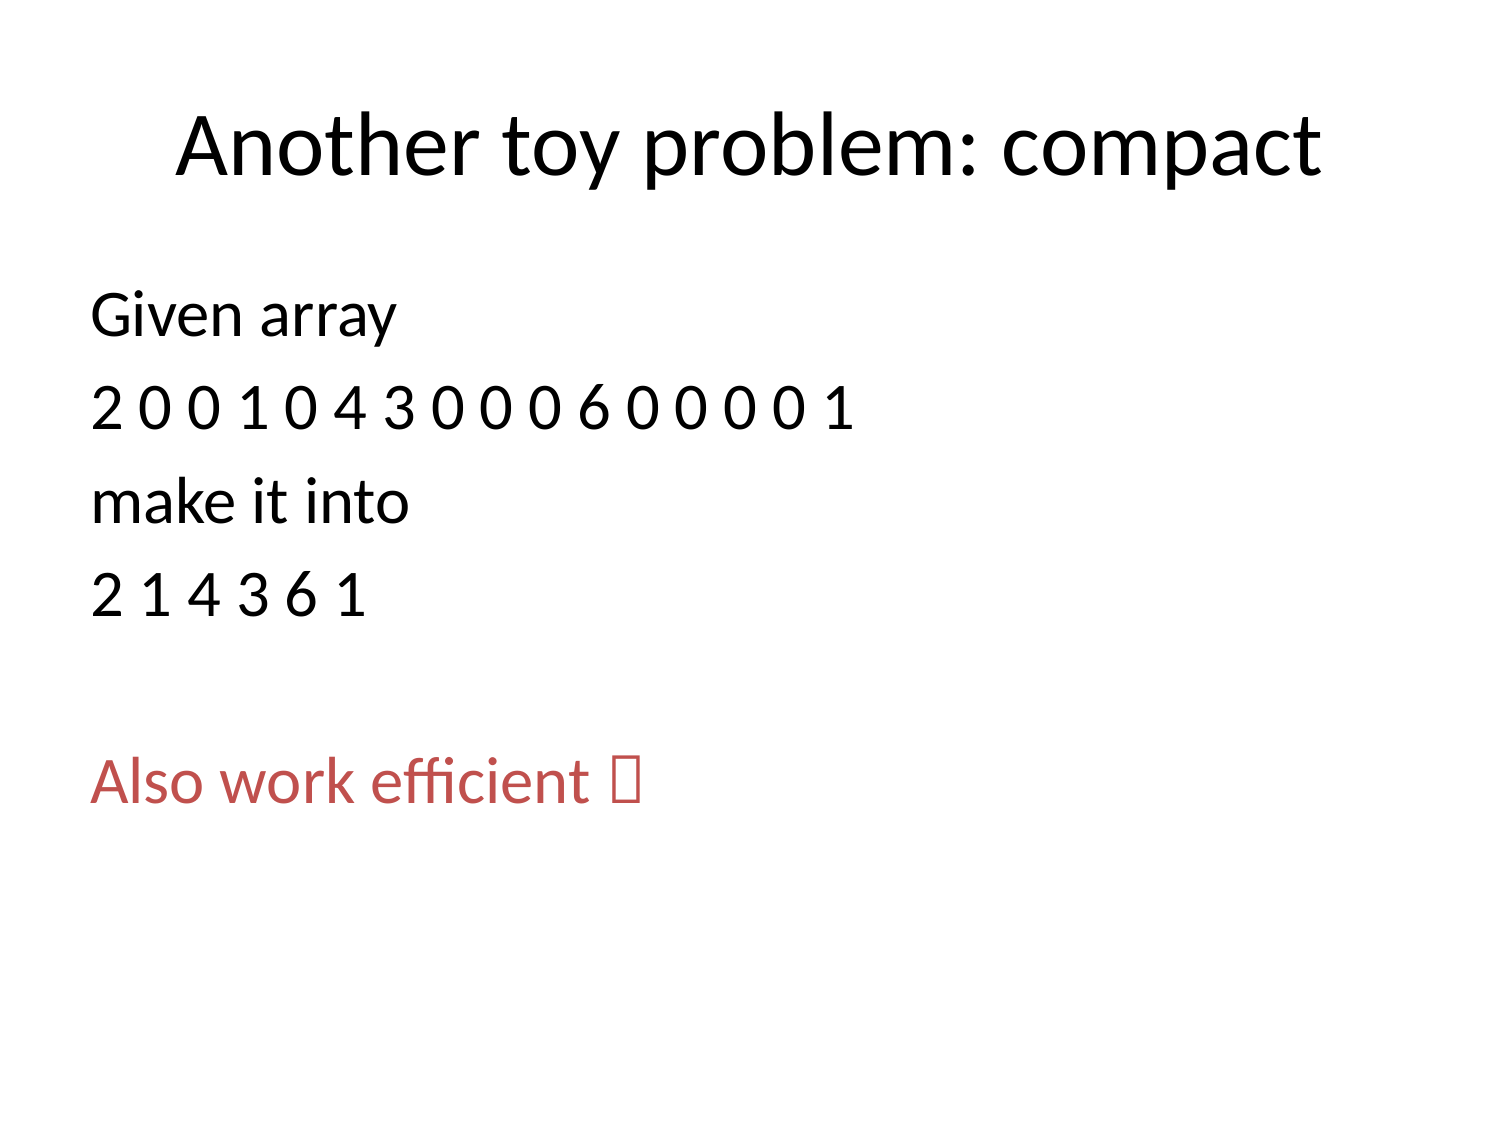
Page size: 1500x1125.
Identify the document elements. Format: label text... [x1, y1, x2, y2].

list Given array 2 0 0 1 0 4 3 0 0 0 6 0 0 0 0 1 make it into 2 1 4 3 6 1 Also work efficient  [75, 262, 1425, 1005]
title Another toy problem: compact [75, 45, 1425, 233]
